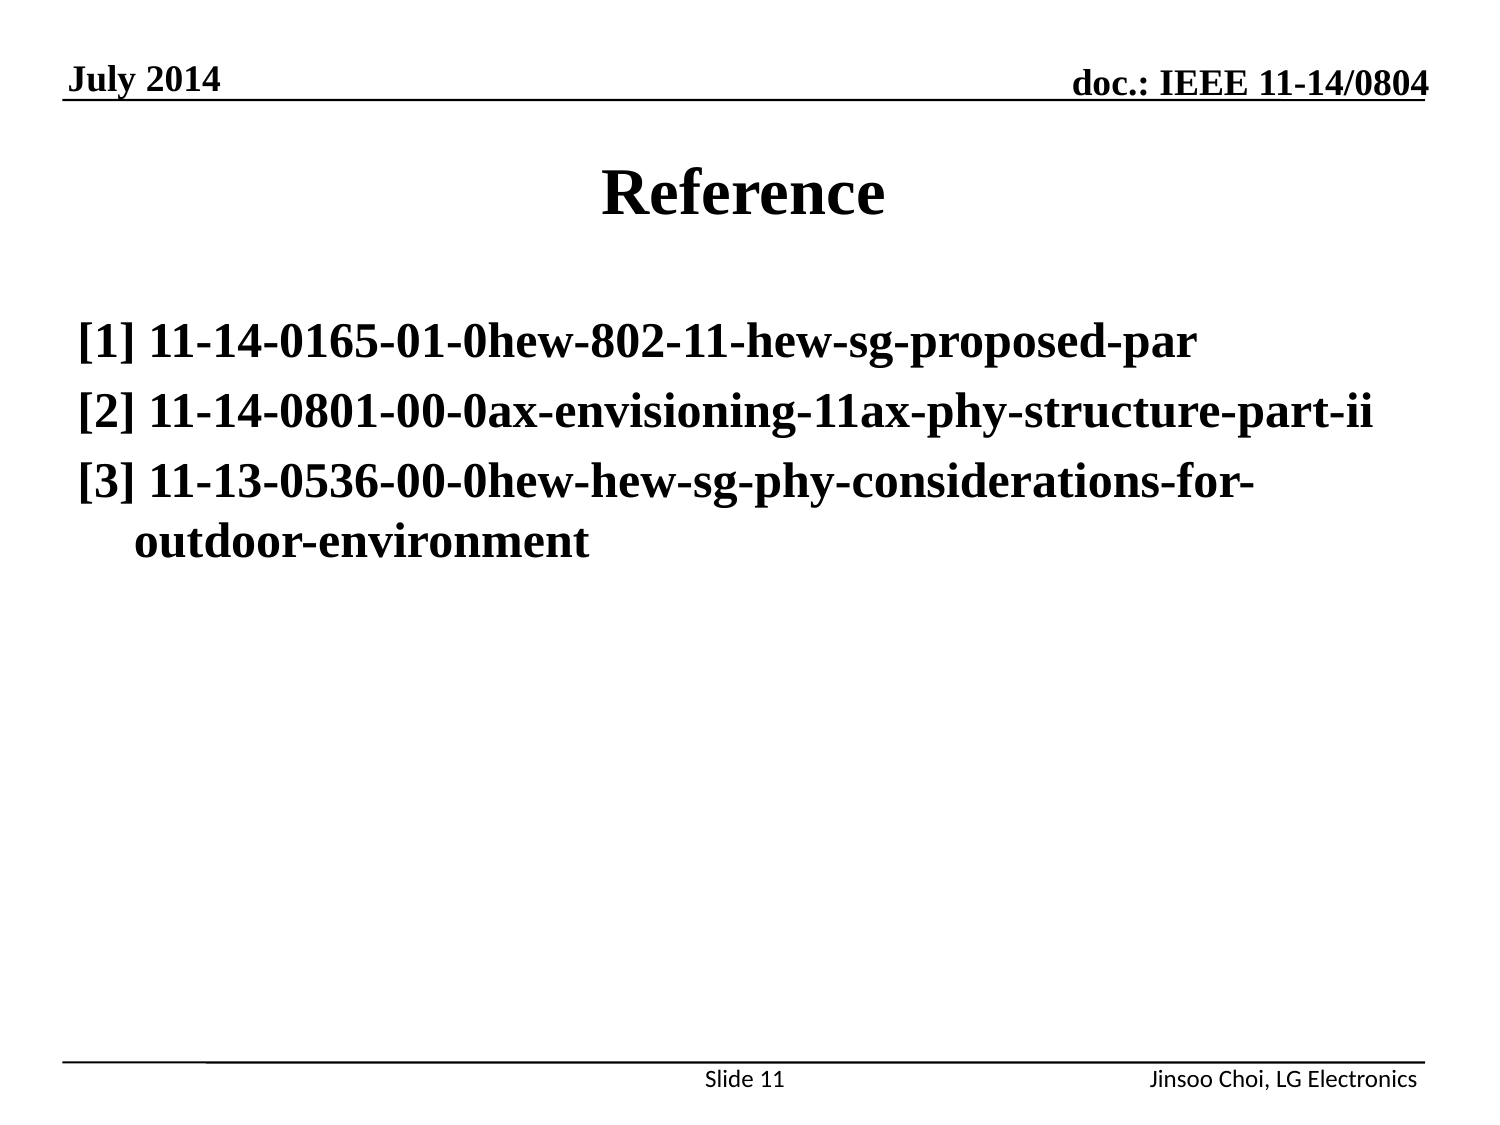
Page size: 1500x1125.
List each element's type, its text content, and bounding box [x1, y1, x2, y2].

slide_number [67, 54, 376, 100]
slide_number Slide 11 [702, 1061, 788, 1093]
title Reference [62, 112, 1426, 263]
footer Jinsoo Choi, LG Electronics [1141, 1061, 1419, 1093]
list [1] 11-14-0165-01-0hew-802-11-hew-sg-proposed-par [2] 11-14-0801-00-0ax-envisioning-11ax-phy-structure-part-ii [3] 11-13-0536-00-0hew-hew-sg-phy-considerations-for-outdoor-environment [62, 299, 1426, 1001]
